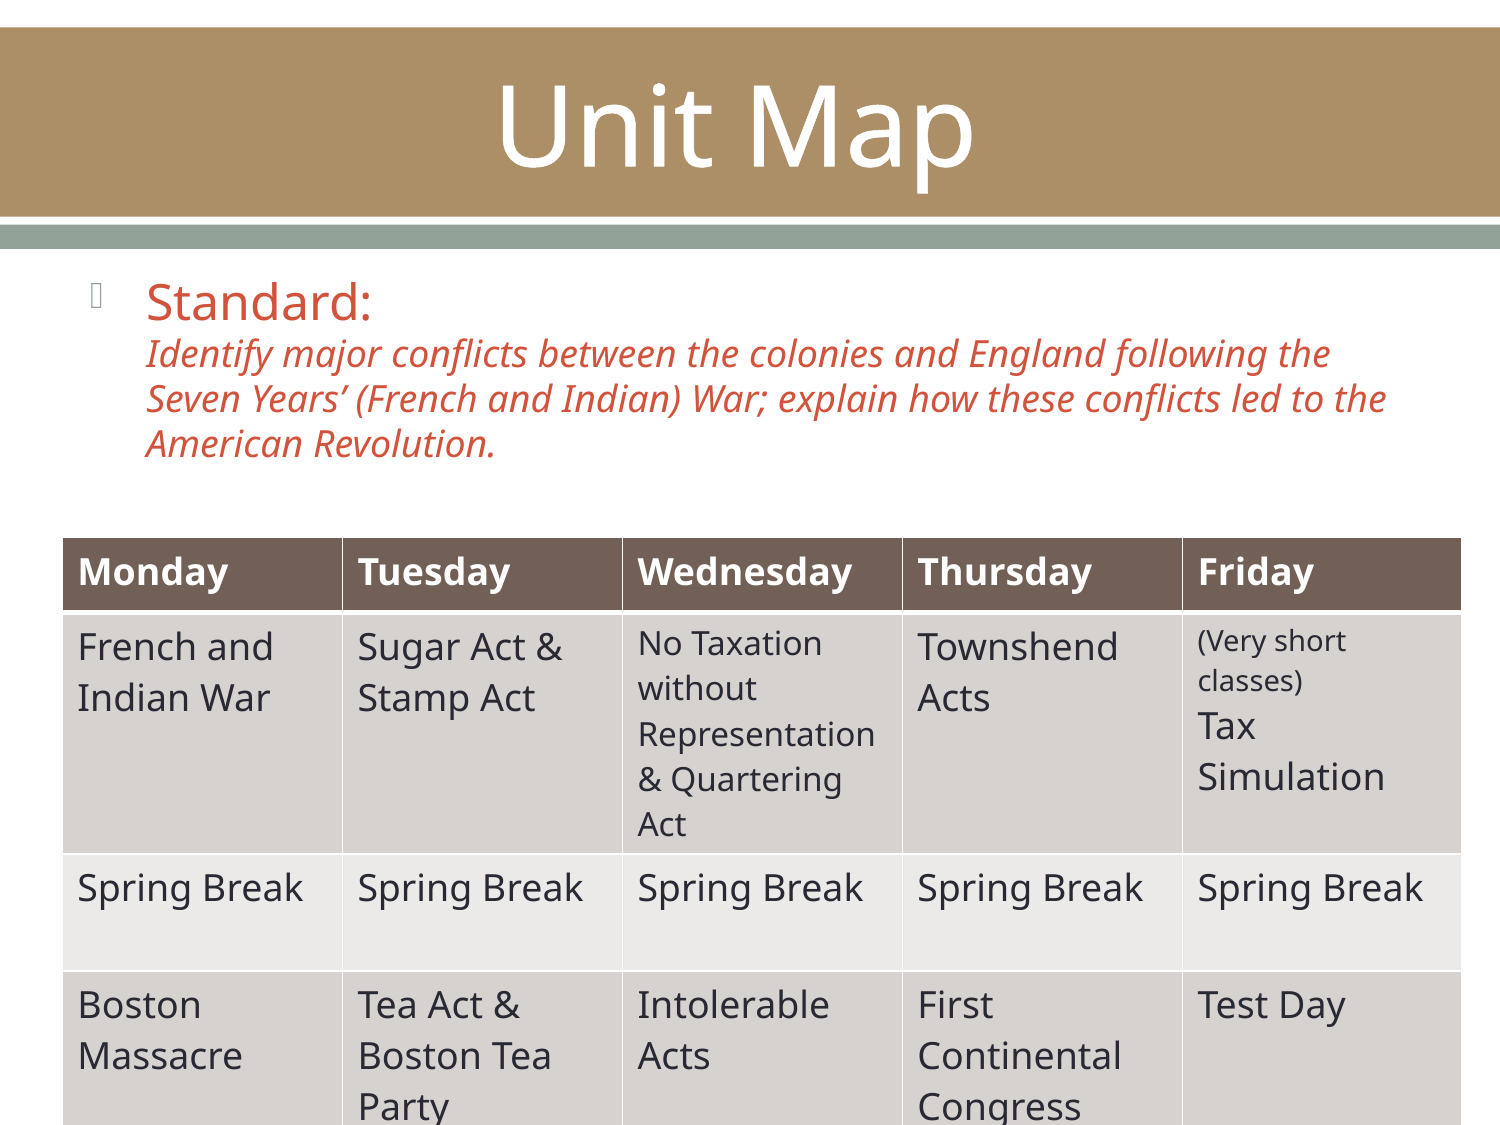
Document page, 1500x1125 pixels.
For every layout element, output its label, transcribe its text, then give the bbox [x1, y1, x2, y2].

table_header Friday [1183, 538, 1461, 610]
table_cell No Taxation without Representation & Quartering Act [623, 615, 902, 853]
table_cell Spring Break [343, 855, 622, 970]
table_cell Townshend Acts [903, 615, 1182, 853]
table_header Monday [63, 538, 342, 610]
list Standard: Identify major conflicts between the colonies and England following the Seven Years’ (French and Indian) War; explain how these conflicts led to the American Revolution. [75, 262, 1425, 537]
table_cell French and Indian War [63, 615, 342, 853]
table_cell Intolerable Acts [623, 972, 902, 1125]
table_cell First Continental Congress [903, 972, 1182, 1125]
table_cell Spring Break [1183, 855, 1461, 970]
table_header Thursday [903, 538, 1182, 610]
table_cell Boston Massacre [63, 972, 342, 1125]
table_cell Spring Break [903, 855, 1182, 970]
table_cell Spring Break [623, 855, 902, 970]
table_cell Sugar Act & Stamp Act [343, 615, 622, 853]
table_cell (Very short classes) Tax Simulation [1183, 615, 1461, 853]
table_header Wednesday [623, 538, 902, 610]
table_cell Spring Break [63, 855, 342, 970]
table_cell Tea Act & Boston Tea Party [343, 972, 622, 1125]
title Unit Map [75, 29, 1425, 213]
table_cell Test Day [1183, 972, 1461, 1125]
table_header Tuesday [343, 538, 622, 610]
